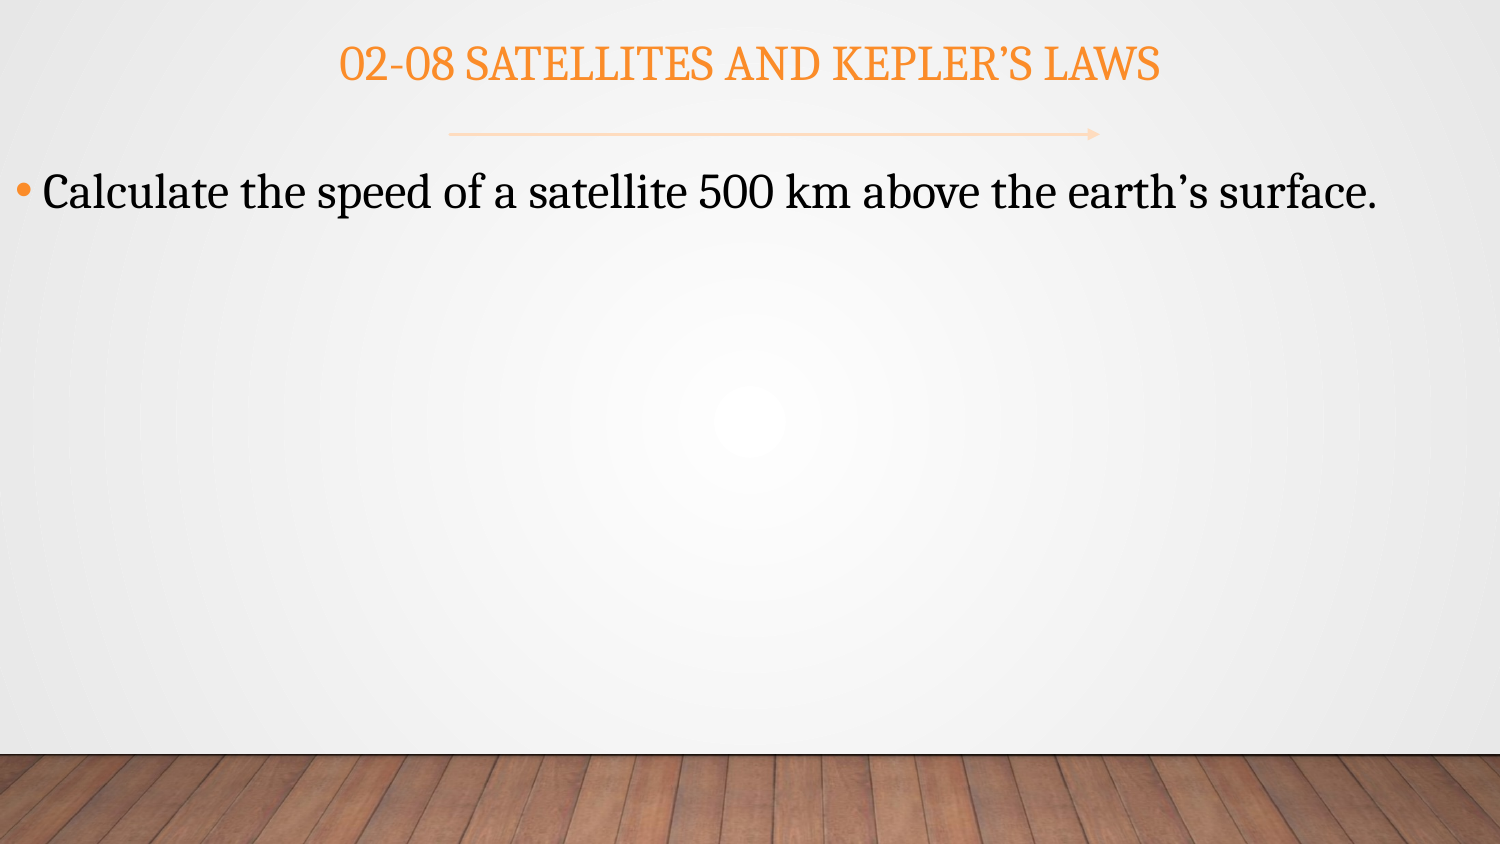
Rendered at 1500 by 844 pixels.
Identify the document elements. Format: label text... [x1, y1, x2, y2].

picture [0, 756, 1500, 844]
list Calculate the speed of a satellite 500 km above the earth’s surface. [0, 139, 1500, 756]
title 02-08 Satellites and Kepler’s Laws [0, 0, 1500, 130]
